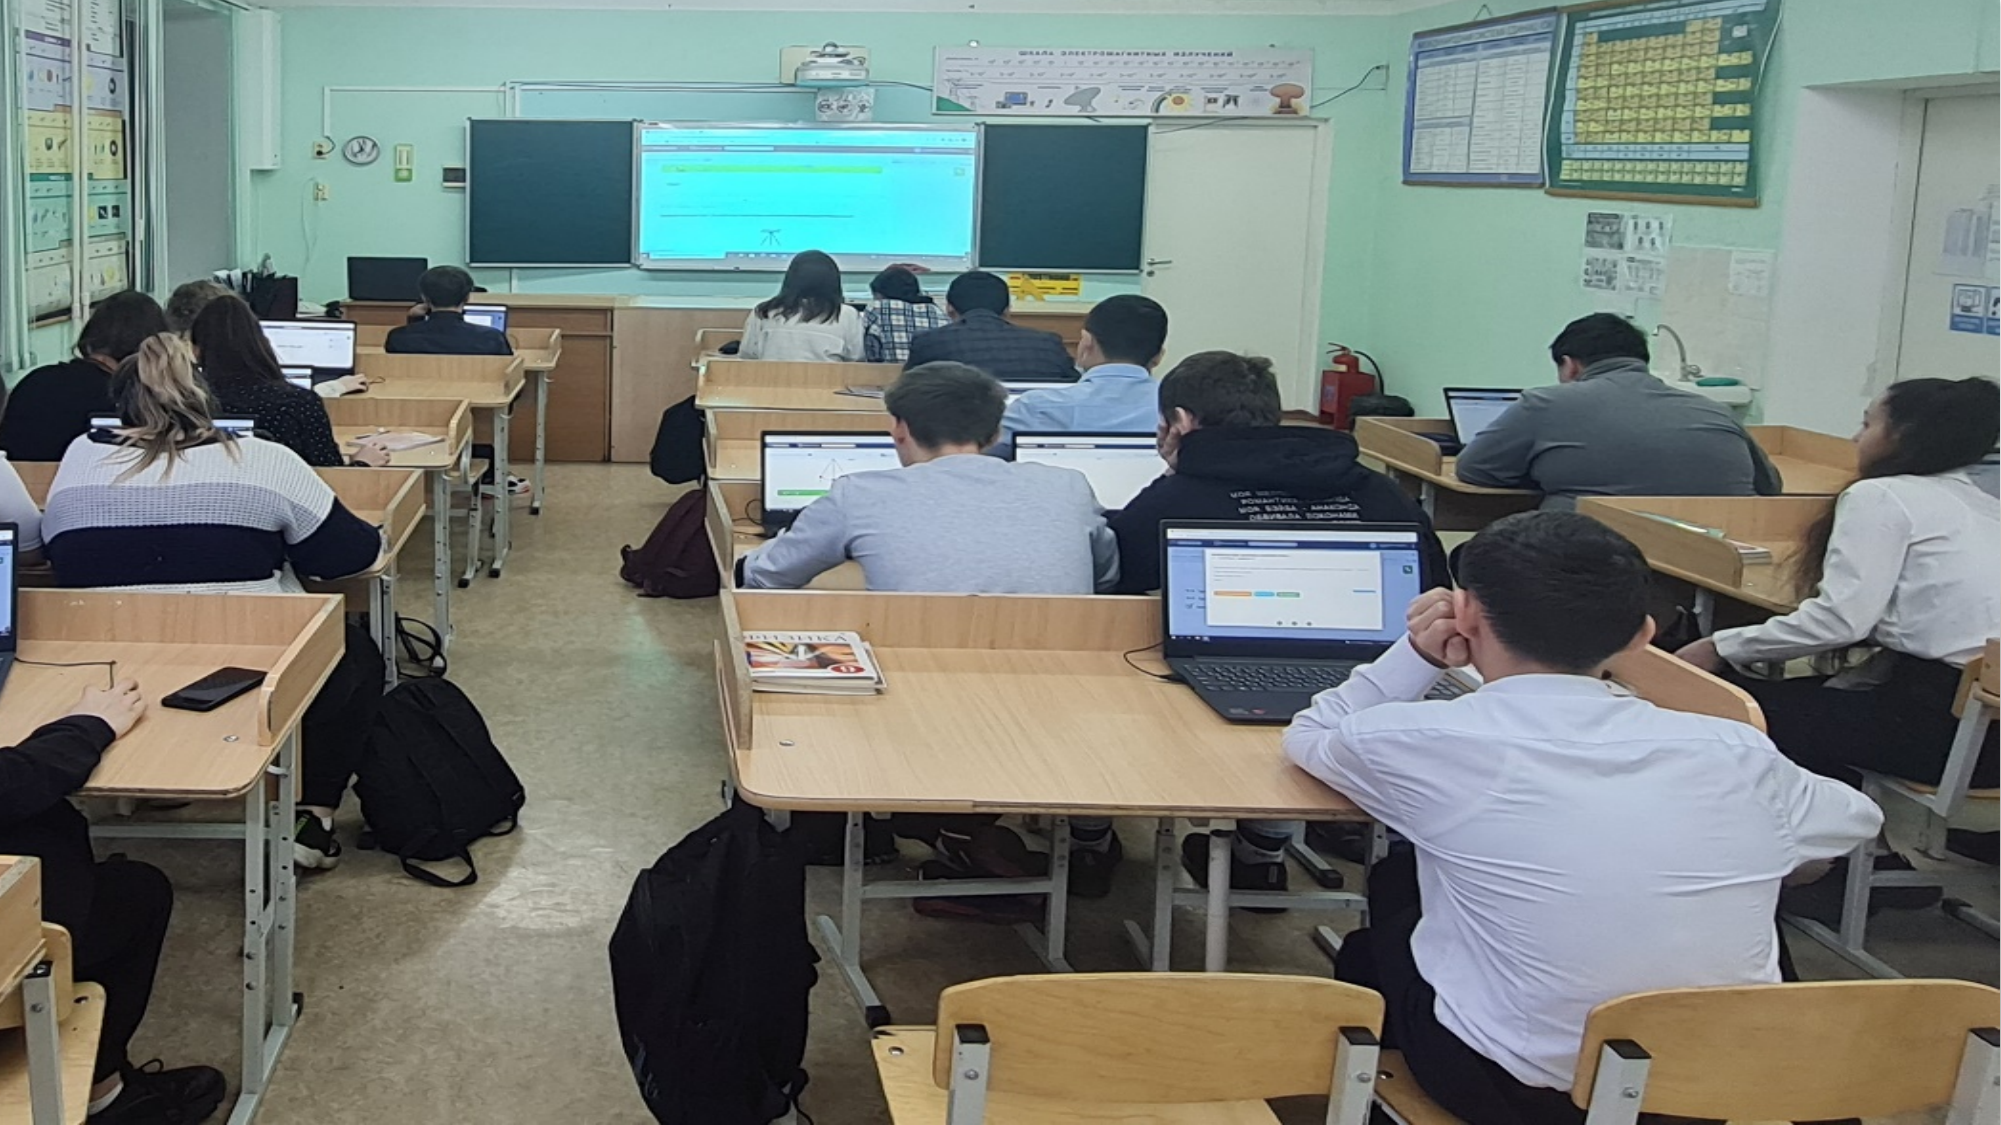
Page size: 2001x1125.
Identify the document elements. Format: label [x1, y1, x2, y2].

list [0, 0, 2000, 1125]
